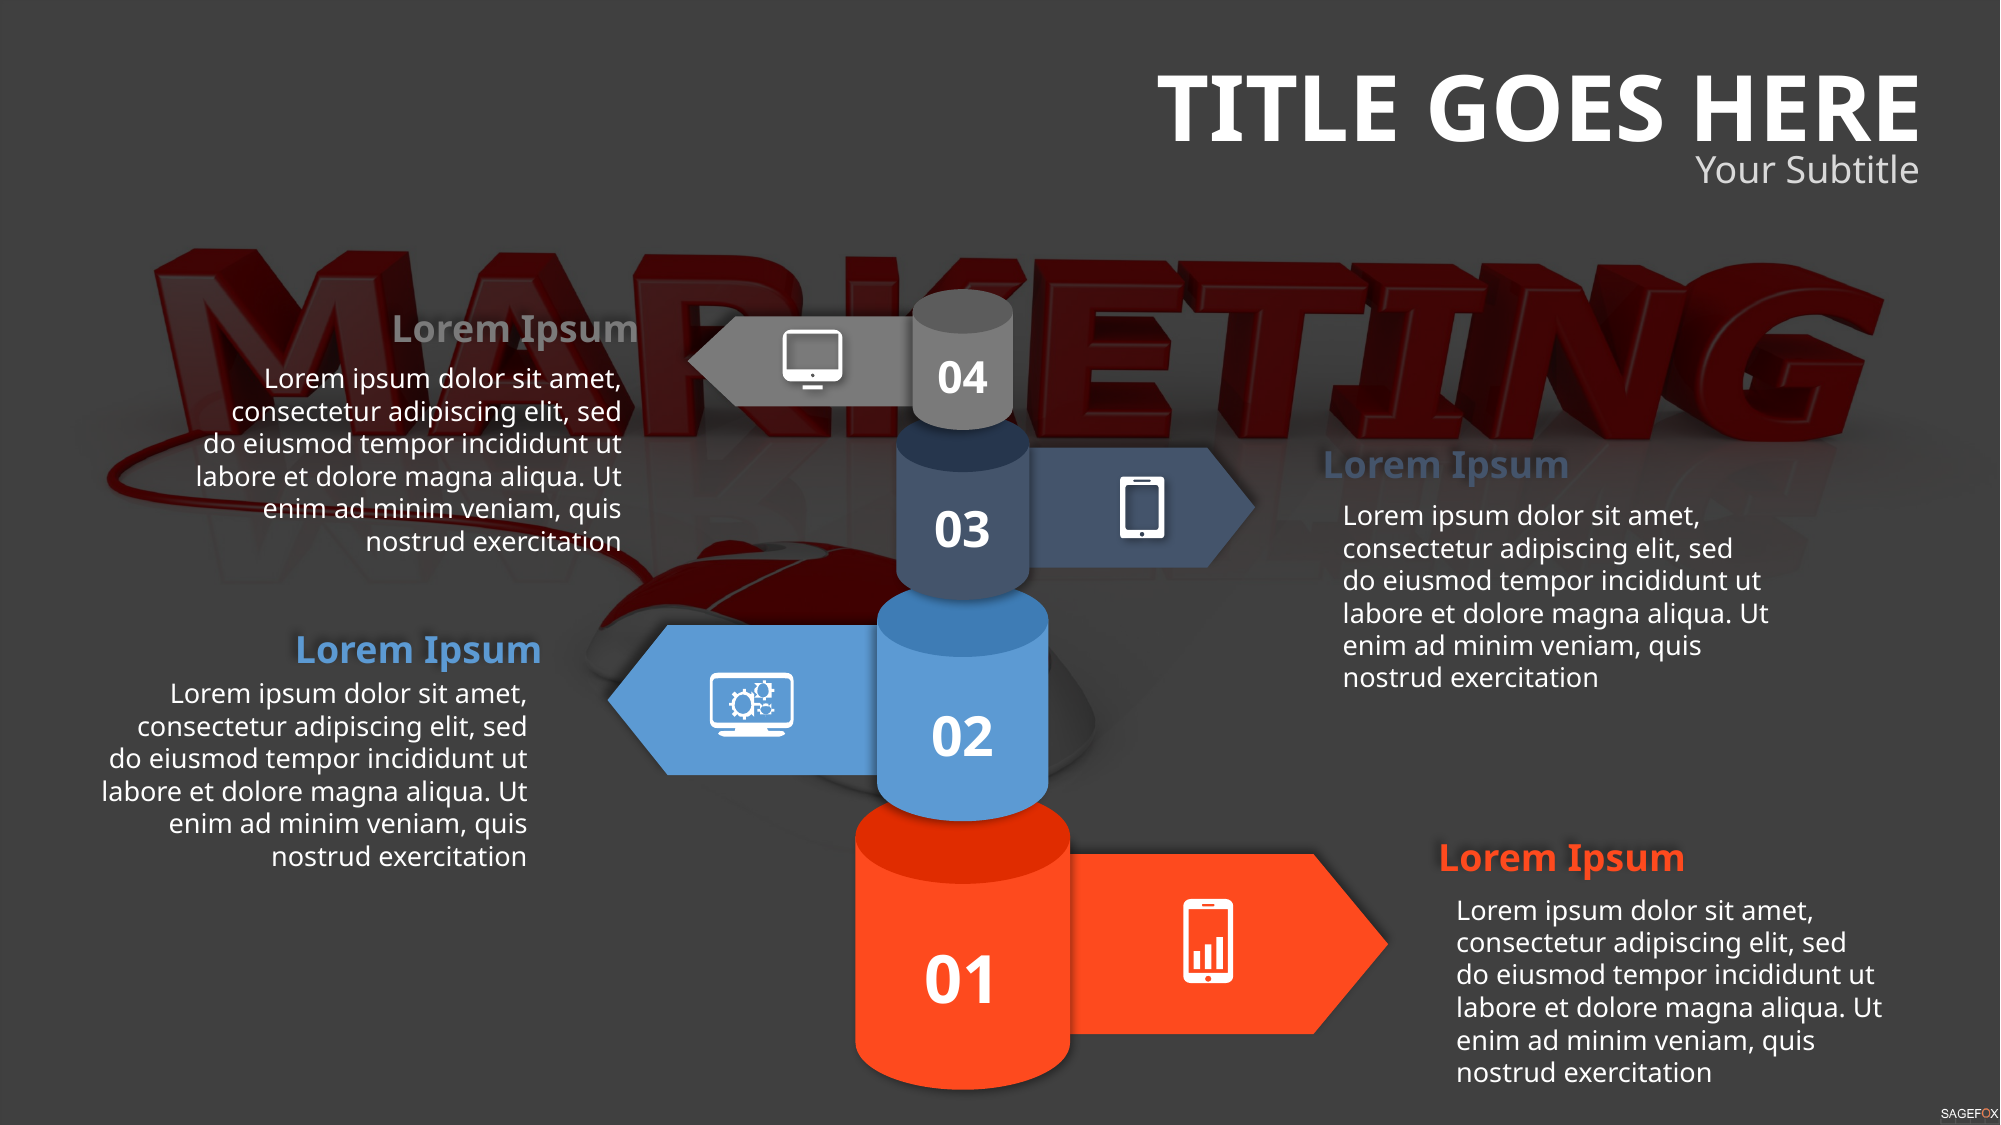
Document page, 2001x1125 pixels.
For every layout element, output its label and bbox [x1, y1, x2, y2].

text_box [1079, 854, 1389, 1035]
text_box [1412, 826, 1897, 1095]
text_box [782, 329, 843, 382]
text_box [802, 385, 823, 390]
picture [0, 0, 2001, 1125]
text_box [1183, 898, 1234, 984]
text_box [709, 672, 794, 737]
text_box [687, 316, 902, 407]
text_box [896, 413, 1030, 600]
text_box [1296, 433, 1783, 701]
text_box [1035, 42, 1939, 199]
text_box [912, 289, 1013, 430]
text_box [87, 617, 569, 879]
text_box [1120, 476, 1165, 539]
text_box [607, 625, 867, 776]
text_box [181, 297, 666, 564]
text_box [855, 789, 1071, 1090]
text_box [1038, 447, 1256, 568]
text_box [877, 581, 1049, 822]
